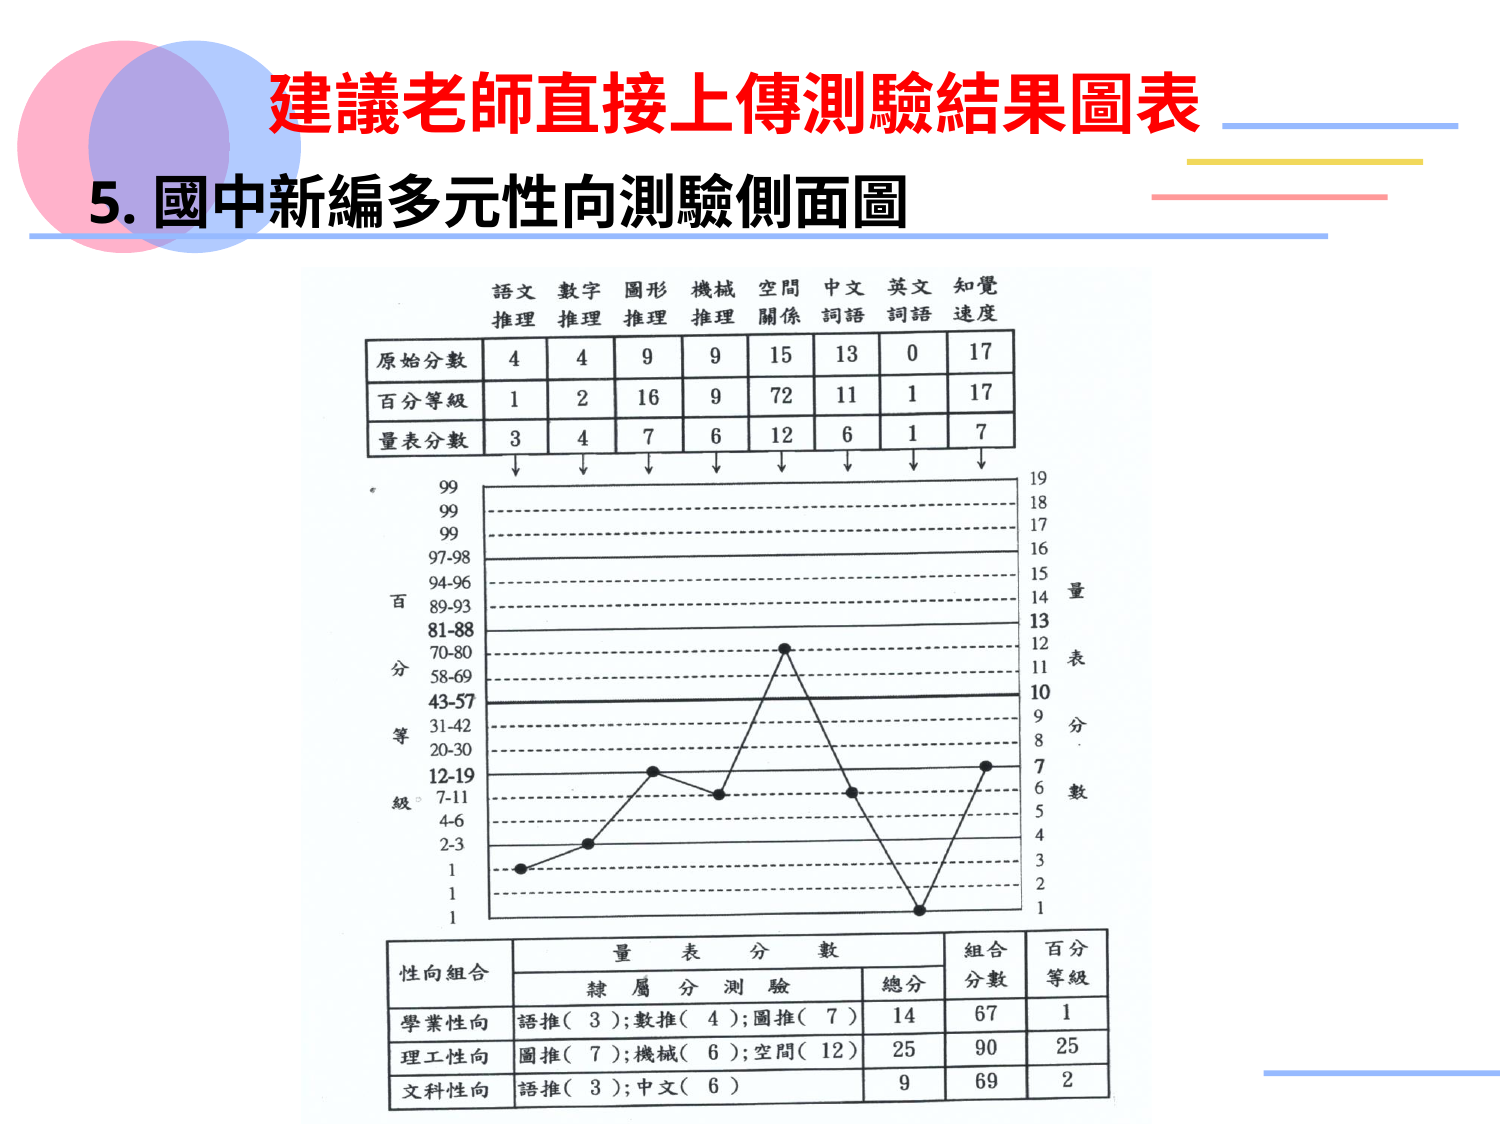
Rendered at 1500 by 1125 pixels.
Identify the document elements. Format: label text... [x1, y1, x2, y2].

text_box 建議老師直接上傳測驗結果圖表 [253, 54, 1218, 150]
picture [301, 267, 1152, 1124]
text_box 5.國中新編多元性向測驗側面圖 [73, 157, 925, 243]
